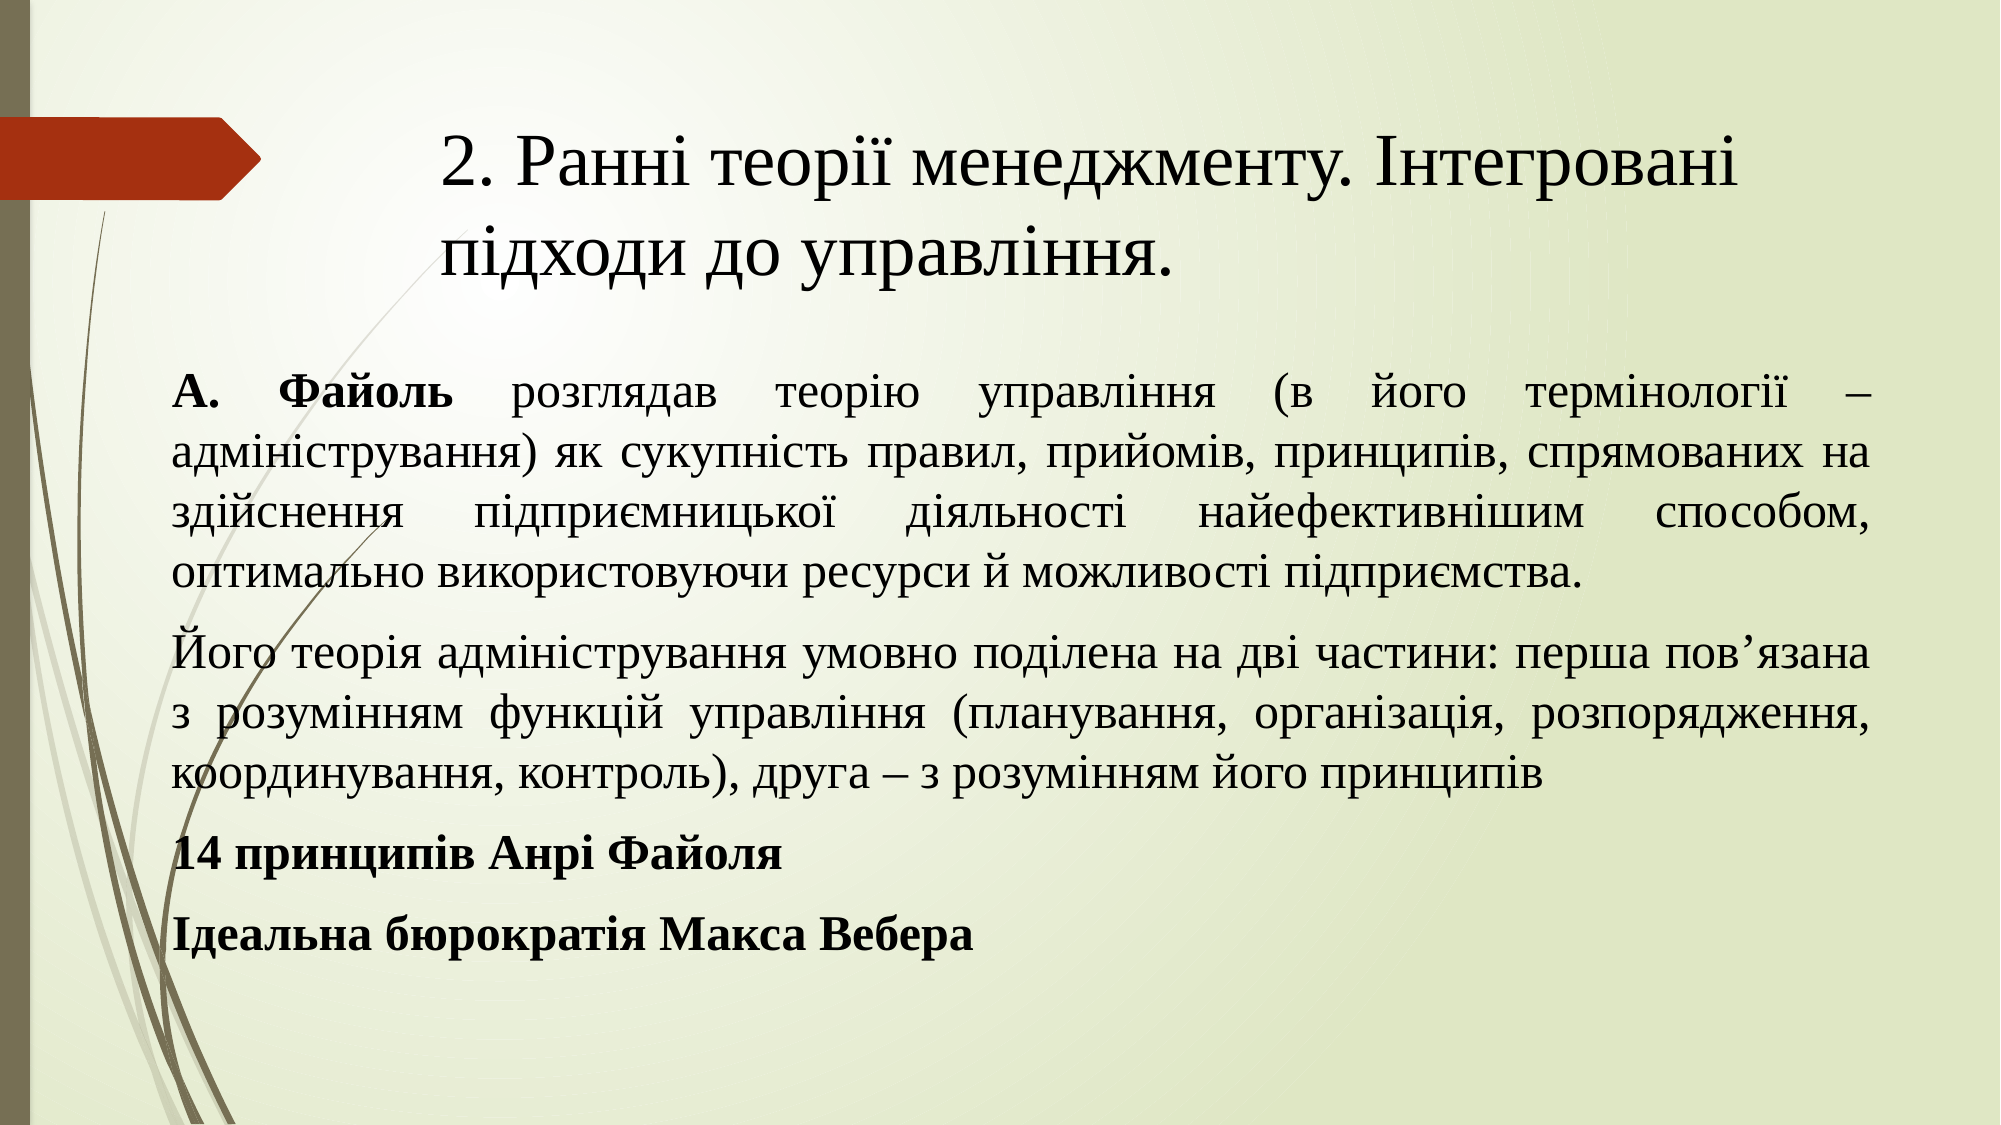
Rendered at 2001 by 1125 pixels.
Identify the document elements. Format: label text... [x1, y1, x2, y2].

list А. Файоль розглядав теорію управління (в його термінології – адміністрування) як сукупність правил, прийомів, принципів, спрямованих на здійснення підприємницької діяльності найефективнішим способом, оптимально використовуючи ресурси й можливості підприємства. Його теорія адміністрування умовно поділена на дві частини: перша пов’язана з розумінням функцій управління (планування, організація, розпорядження, координування, контроль), друга – з розумінням його принципів 14 принципів Анрі Файоля Ідеальна бюрократія Макса Вебера [156, 350, 1888, 970]
title 2. Ранні теорії менеджменту. Інтегровані підходи до управління. [425, 102, 1888, 313]
